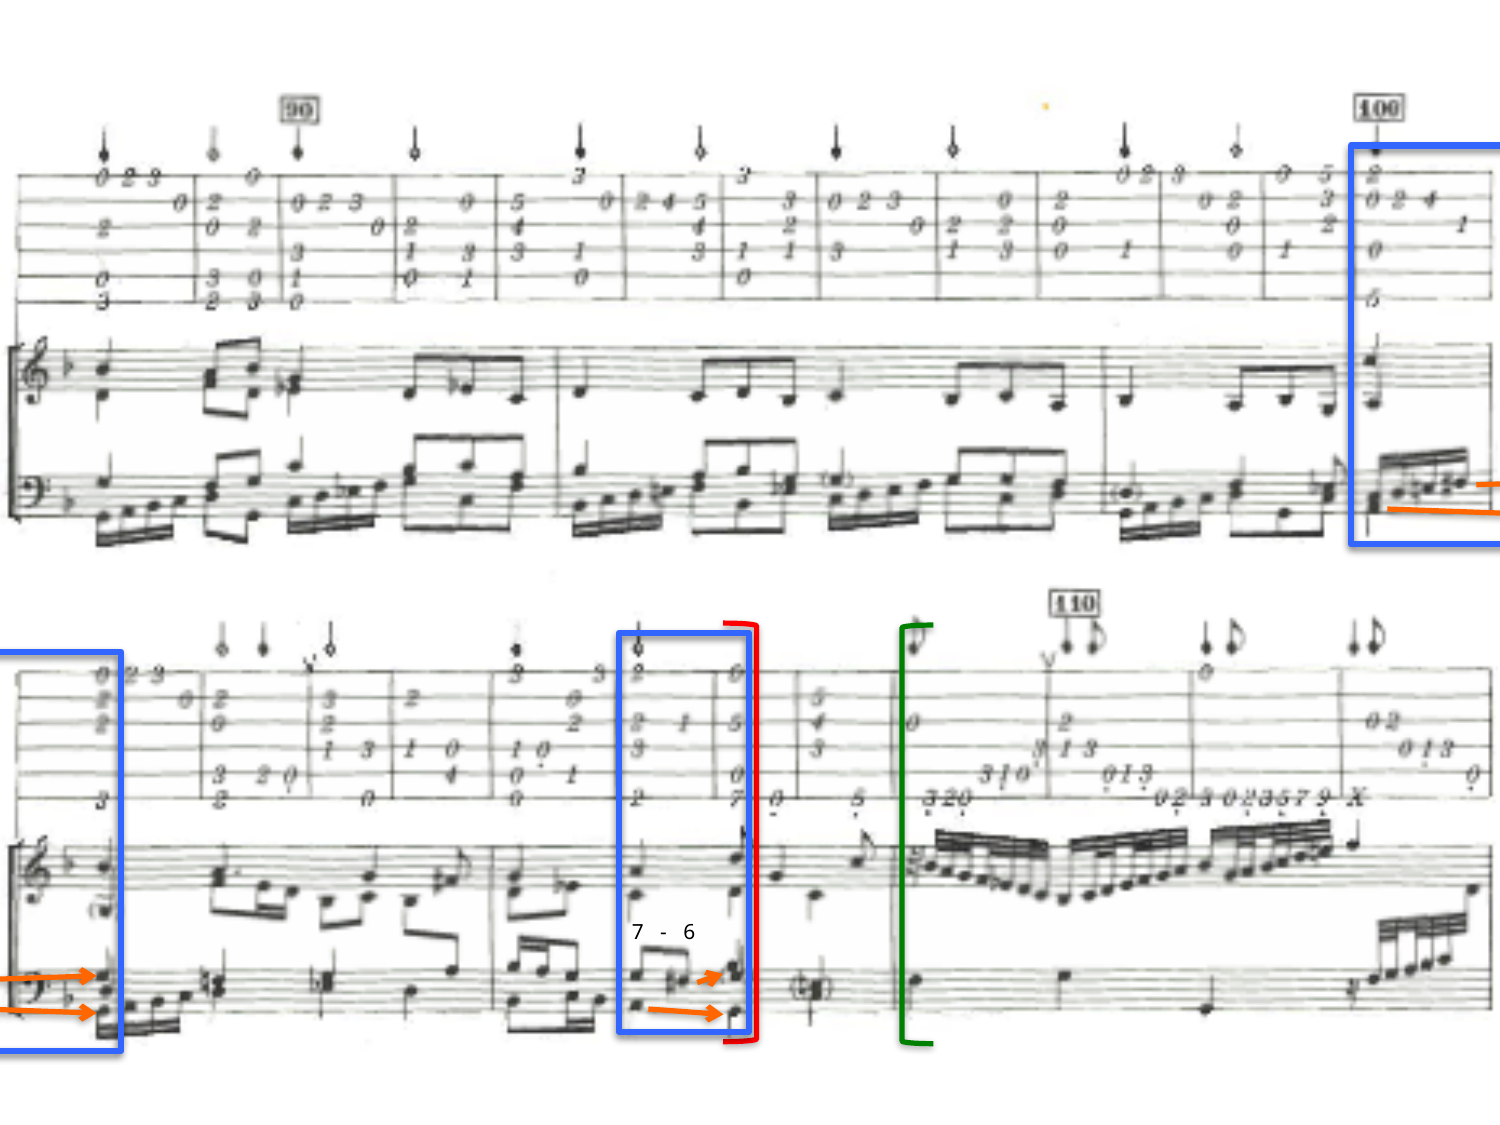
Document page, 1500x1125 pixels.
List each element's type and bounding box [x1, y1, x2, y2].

text_box [647, 1006, 724, 1017]
list [0, 44, 1499, 1077]
text_box [696, 974, 724, 982]
